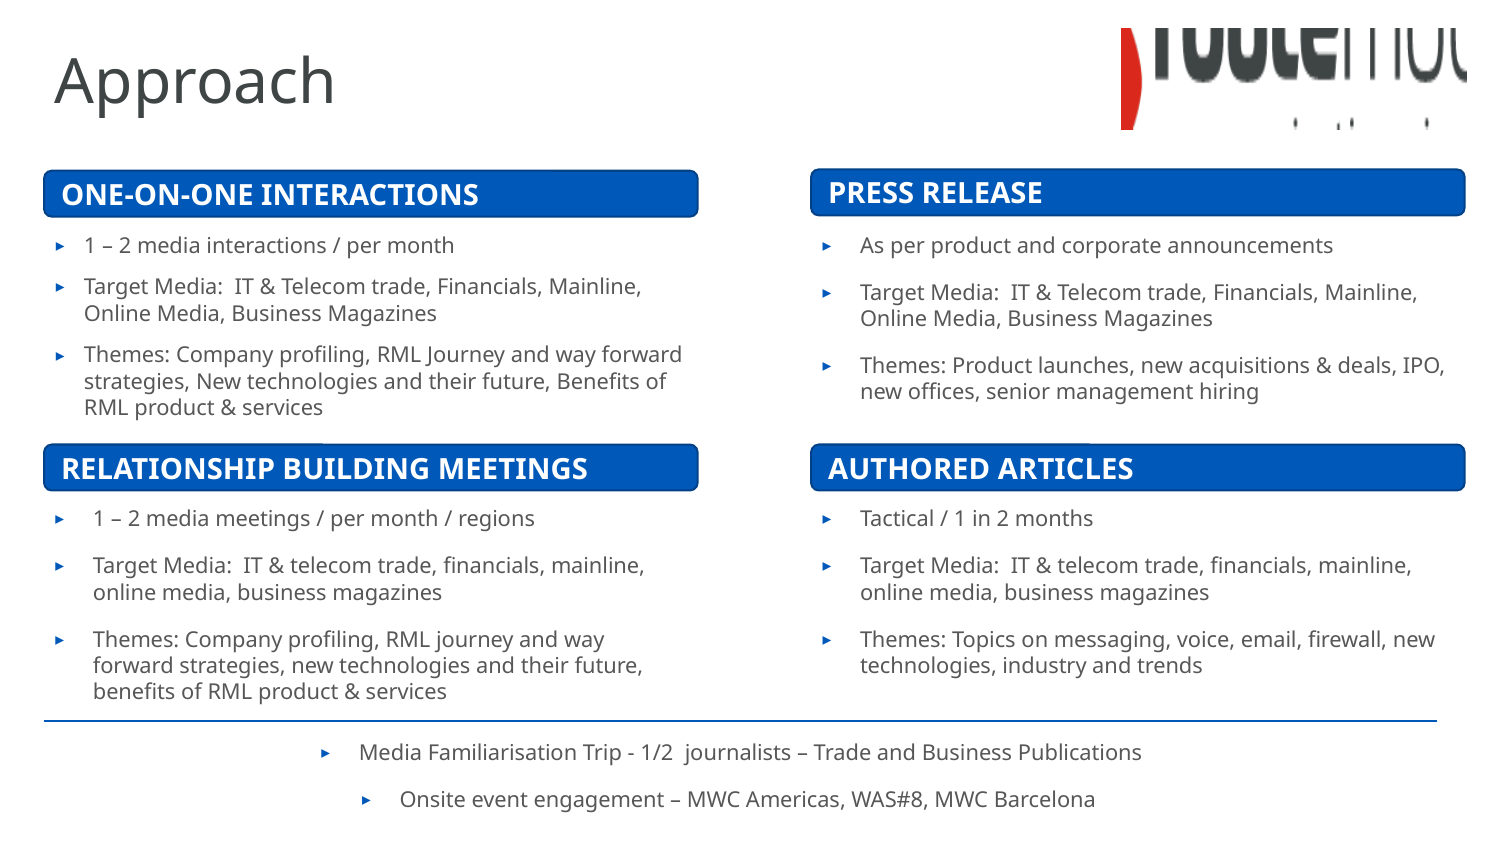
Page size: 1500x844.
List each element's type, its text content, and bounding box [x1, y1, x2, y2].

text_box As per product and corporate announcements Target Media: IT & Telecom trade, Financials, Mainline, Online Media, Business Magazines Themes: Product launches, new acquisitions & deals, IPO, new offices, senior management hiring [811, 225, 1465, 427]
text_box RELATIONSHIP BUILDING MEETINGS [43, 443, 699, 492]
list 1 – 2 media interactions / per month Target Media: IT & Telecom trade, Financials, Mainline, Online Media, Business Magazines Themes: Company profiling, RML Journey and way forward strategies, New technologies and their future, Benefits of RML product & services [44, 225, 698, 427]
text_box ONE-ON-ONE INTERACTIONS [43, 169, 699, 218]
text_box 1 – 2 media meetings / per month / regions Target Media: IT & telecom trade, financials, mainline, online media, business magazines Themes: Company profiling, RML journey and way forward strategies, new technologies and their future, benefits of RML product & services [44, 499, 698, 713]
text_box Tactical / 1 in 2 months Target Media: IT & telecom trade, financials, mainline, online media, business magazines Themes: Topics on messaging, voice, email, firewall, new technologies, industry and trends [811, 499, 1465, 713]
text_box PRESS RELEASE [810, 168, 1466, 217]
text_box Media Familiarisation Trip - 1/2 journalists – Trade and Business Publications Onsite event engagement – MWC Americas, WAS#8, MWC Barcelona [43, 732, 1422, 824]
text_box AUTHORED ARTICLES [810, 443, 1466, 492]
picture [1121, 28, 1467, 130]
title Approach [43, 33, 1104, 134]
